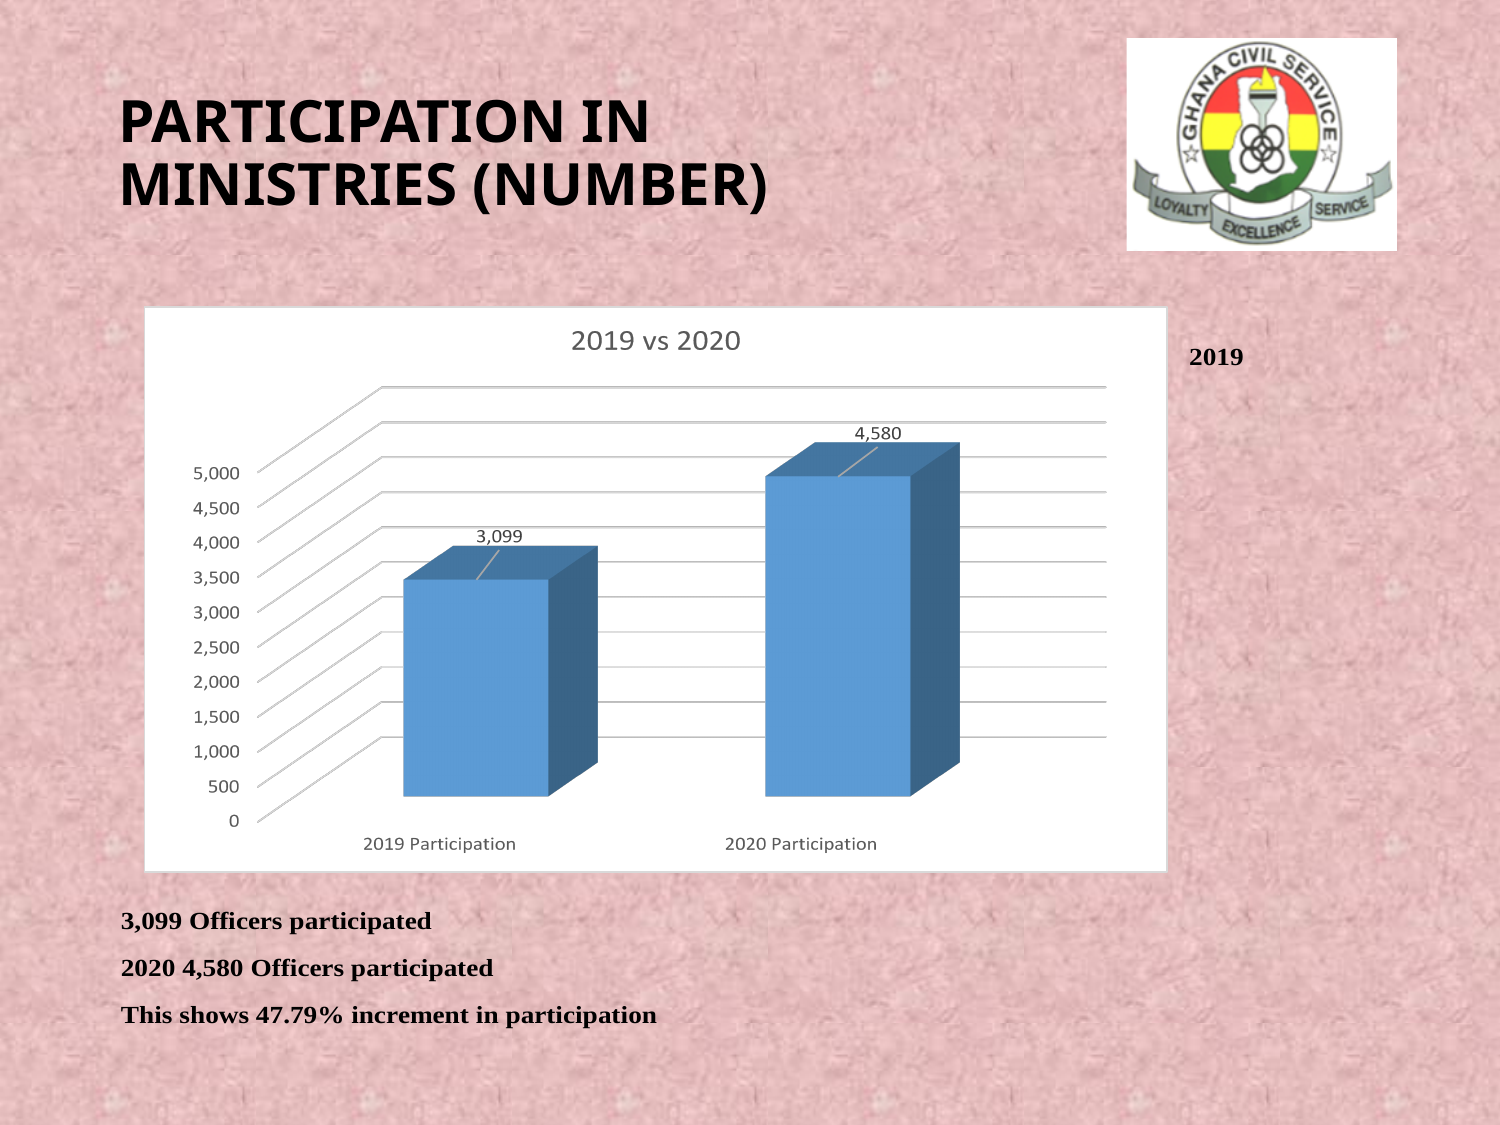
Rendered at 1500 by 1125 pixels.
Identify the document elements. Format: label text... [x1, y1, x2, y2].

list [120, 250, 1250, 1087]
picture [0, 0, 1500, 1125]
title PARTICIPATION IN MINISTRIES (NUMBER) [103, 59, 963, 251]
